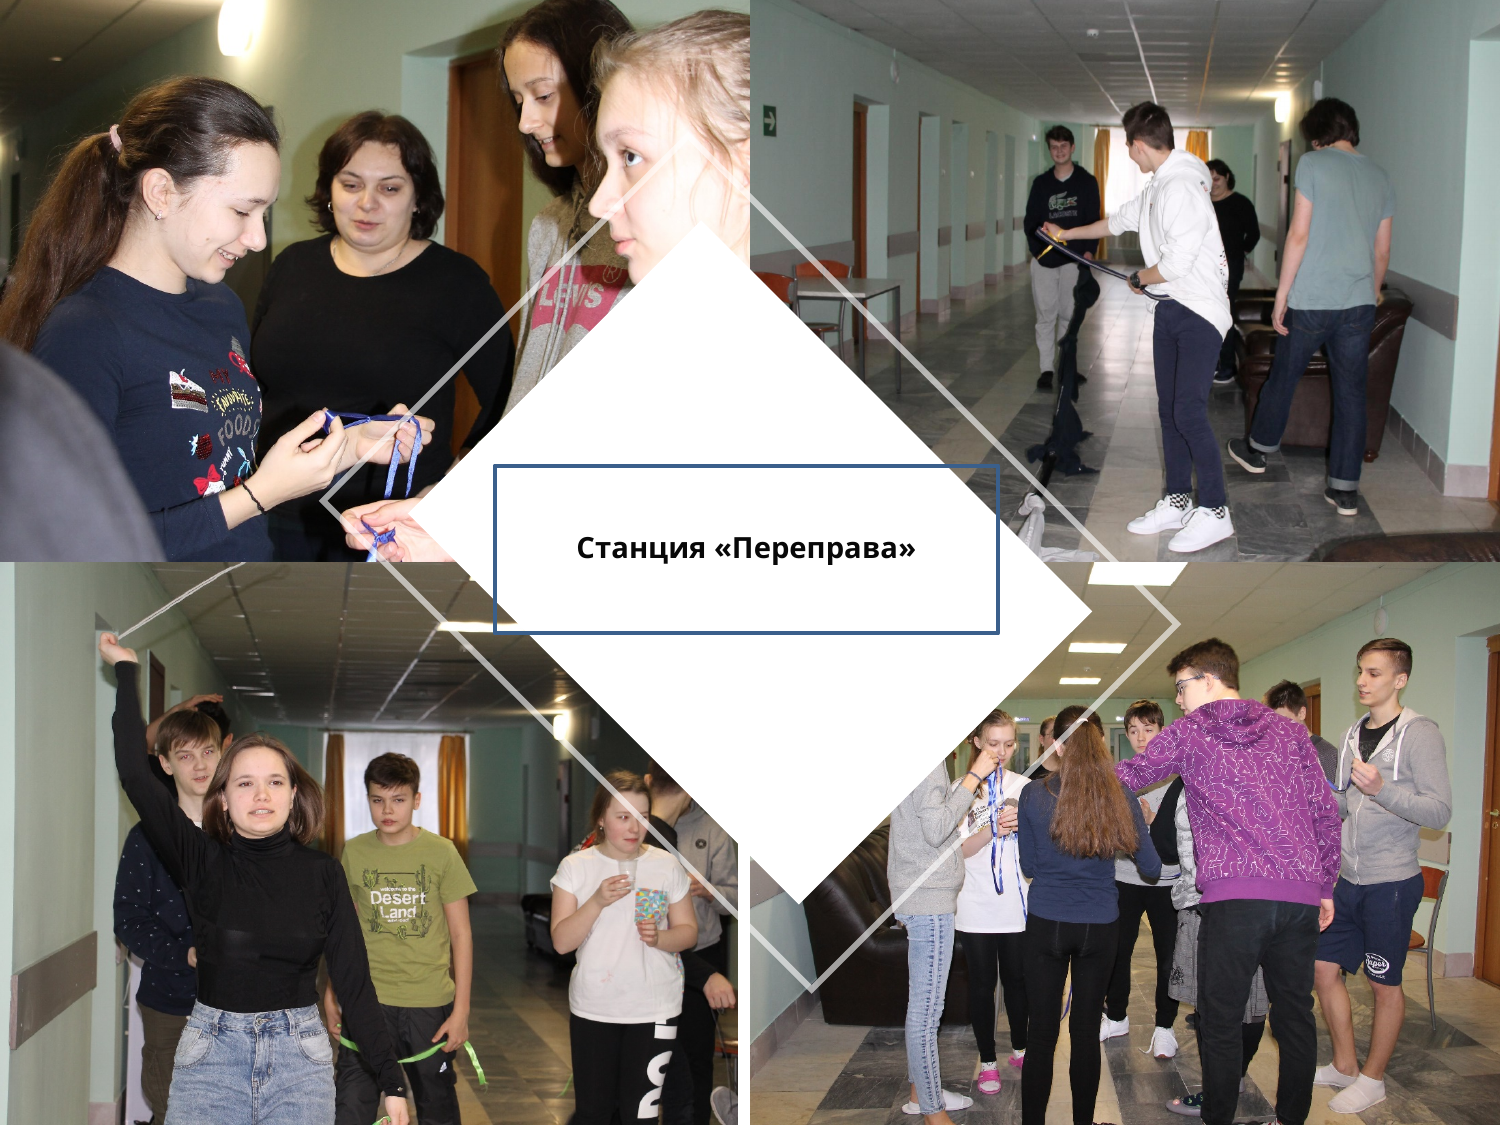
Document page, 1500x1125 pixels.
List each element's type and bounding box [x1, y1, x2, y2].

list [0, 0, 747, 563]
picture [0, 562, 739, 1125]
picture [749, 0, 1500, 1125]
